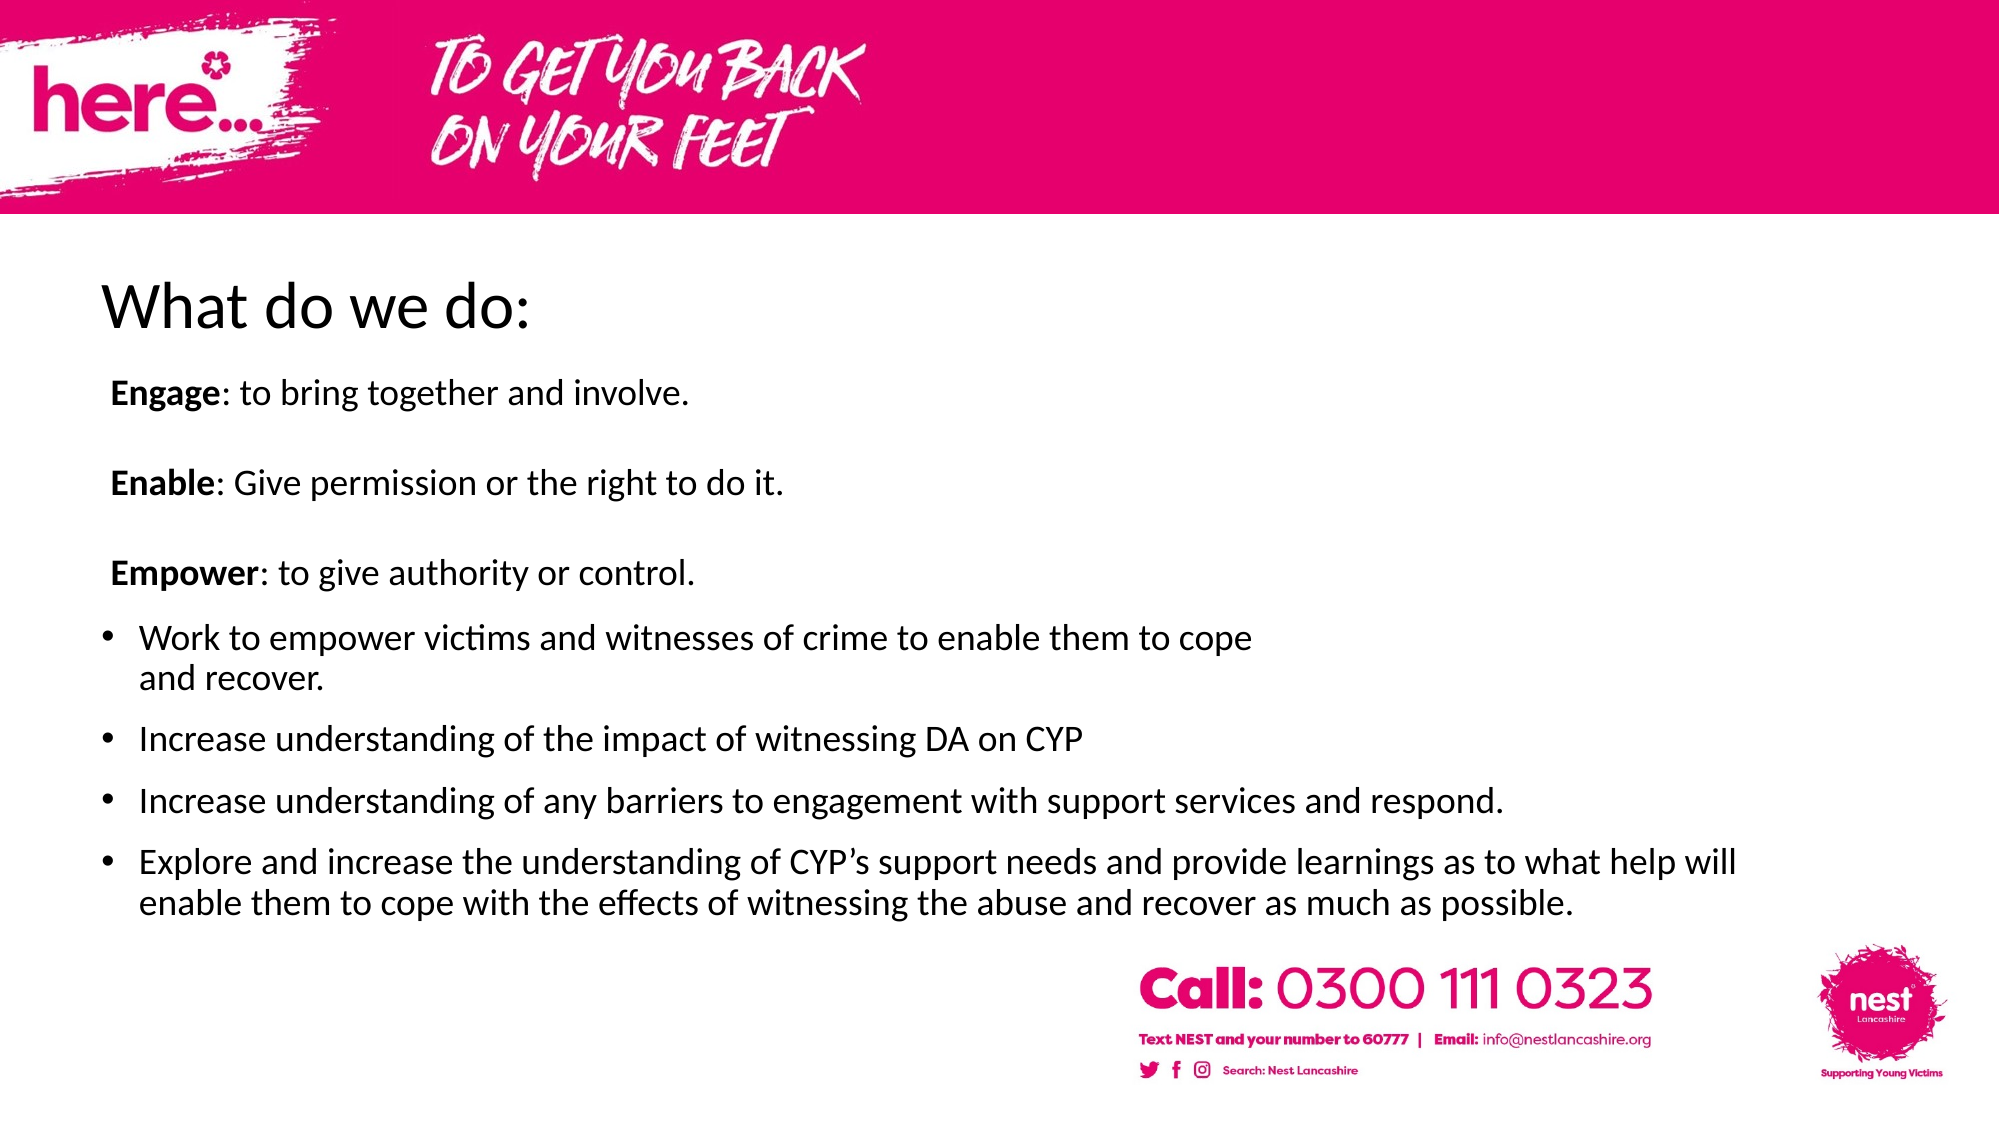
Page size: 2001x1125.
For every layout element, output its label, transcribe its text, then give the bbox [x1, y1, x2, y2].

picture [0, 0, 1999, 214]
text_box Engage: to bring together and involve. Enable: Give permission or the right to do it. Empower: to give authority or control. [95, 360, 1829, 736]
picture [1085, 915, 1999, 1125]
list Work to empower victims and witnesses of crime to enable them to cope and recover. Increase understanding of the impact of witnessing DA on CYP Increase understanding of any barriers to engagement with support services and respond. Explore and increase the understanding of CYP’s support needs and provide learnings as to what help will enable them to cope with the effects of witnessing the abuse and recover as much as possible. [86, 610, 1812, 963]
text_box What do we do: [86, 254, 680, 350]
